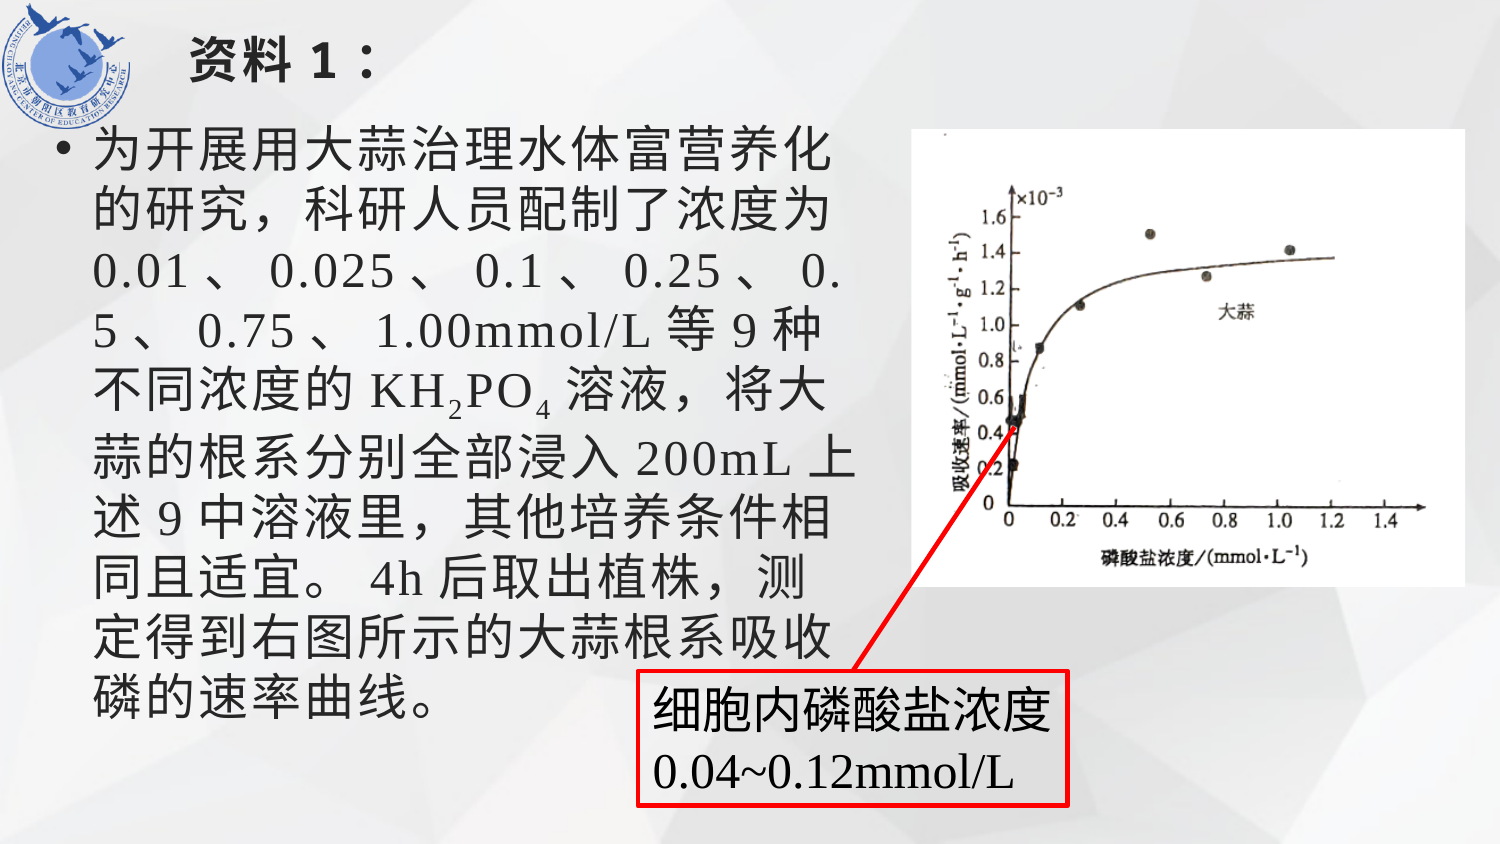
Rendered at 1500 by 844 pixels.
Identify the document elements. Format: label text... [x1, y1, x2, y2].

picture [0, 0, 1500, 844]
text_box 资料1： [171, 22, 1500, 95]
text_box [637, 426, 1068, 808]
text_box 为开展用大蒜治理水体富营养化的研究，科研人员配制了浓度为0.01、0.025、0.1、0.25、0.5、0.75、1.00mmol/L等9种不同浓度的KH2PO4溶液，将大蒜的根系分别全部浸入200mL上述9中溶液里，其他培养条件相同且适宜。4h后取出植株，测定得到右图所示的大蒜根系吸收磷的速率曲线。 [38, 117, 876, 844]
